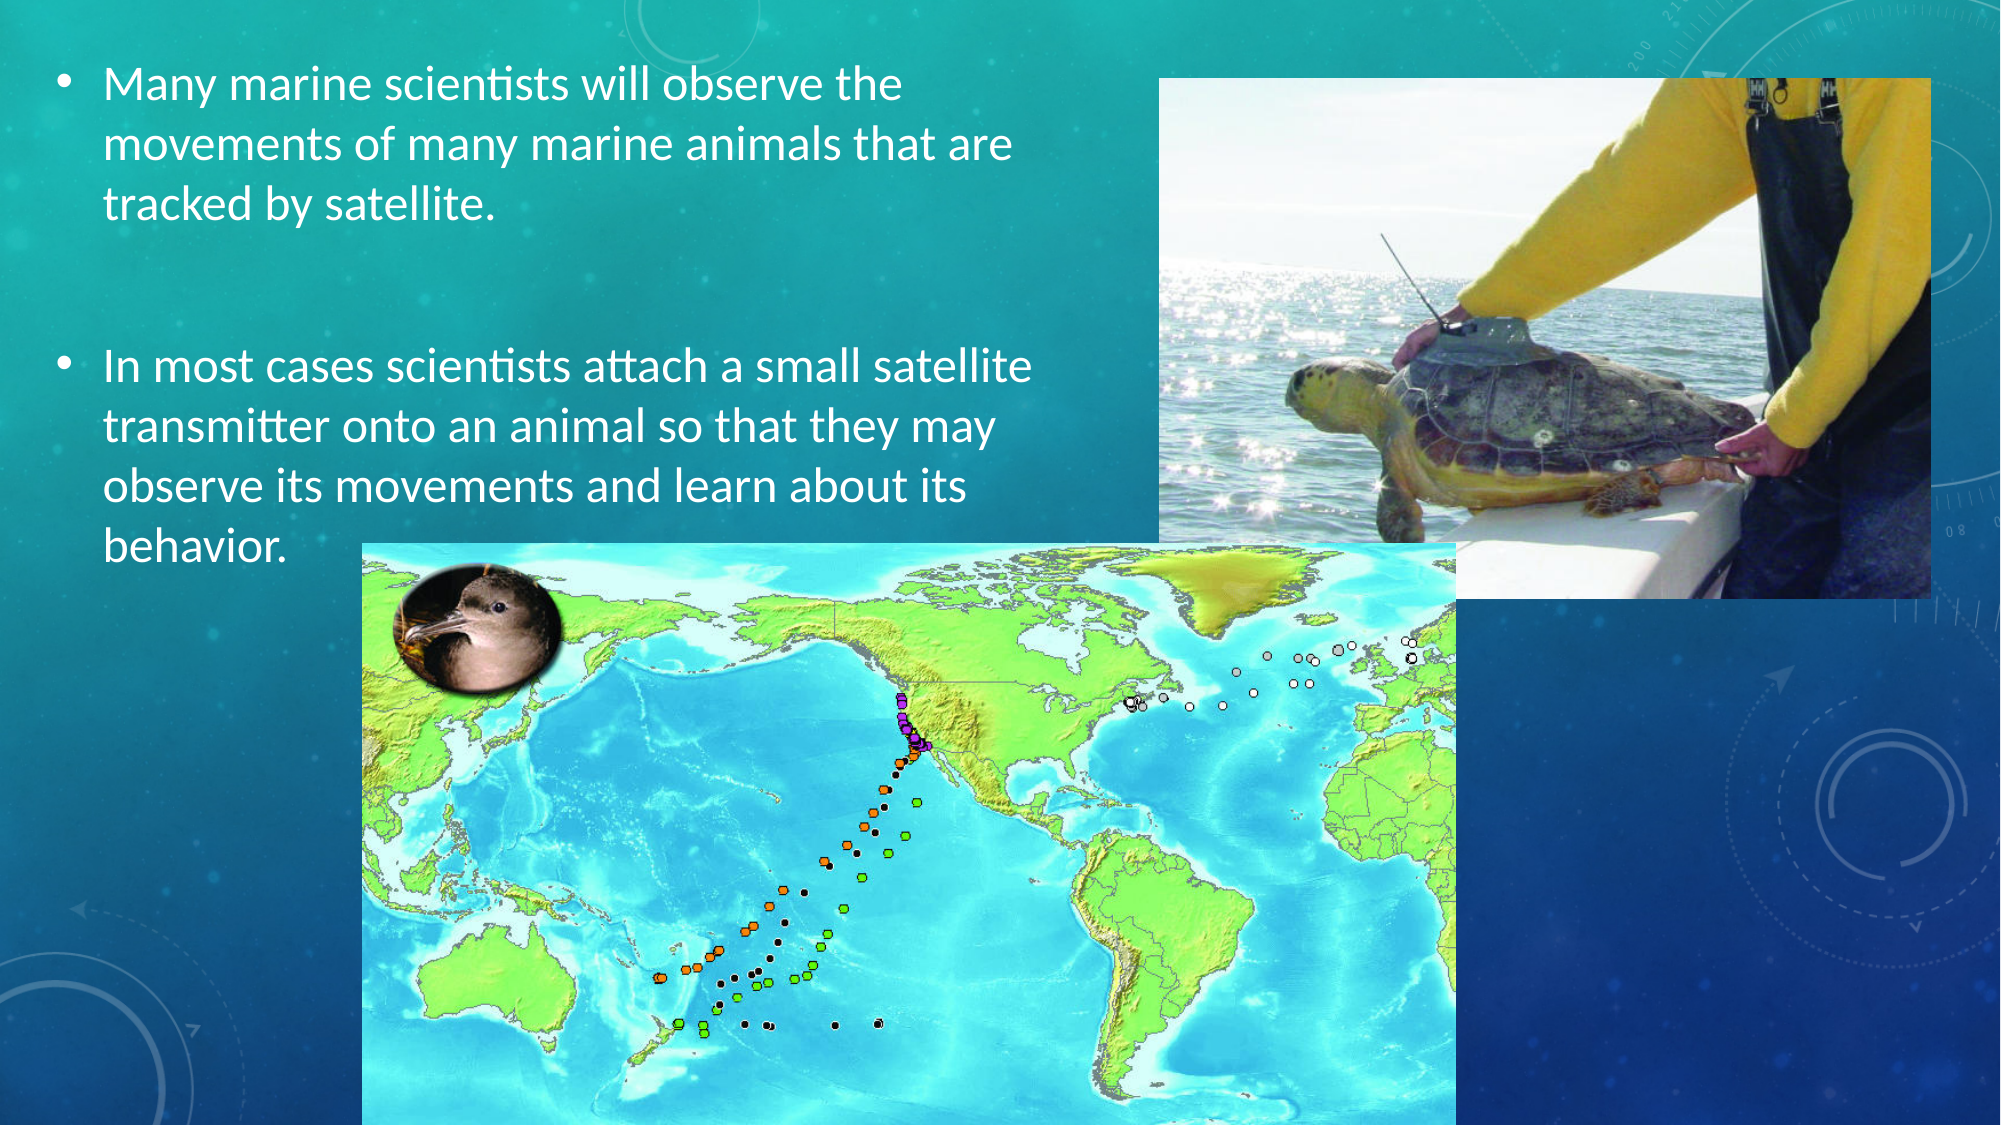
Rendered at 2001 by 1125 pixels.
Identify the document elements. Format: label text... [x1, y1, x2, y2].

picture [0, 0, 2001, 1125]
list Many marine scientists will observe the movements of many marine animals that are tracked by satellite. In most cases scientists attach a small satellite transmitter onto an animal so that they may observe its movements and learn about its behavior. [40, 75, 1052, 811]
